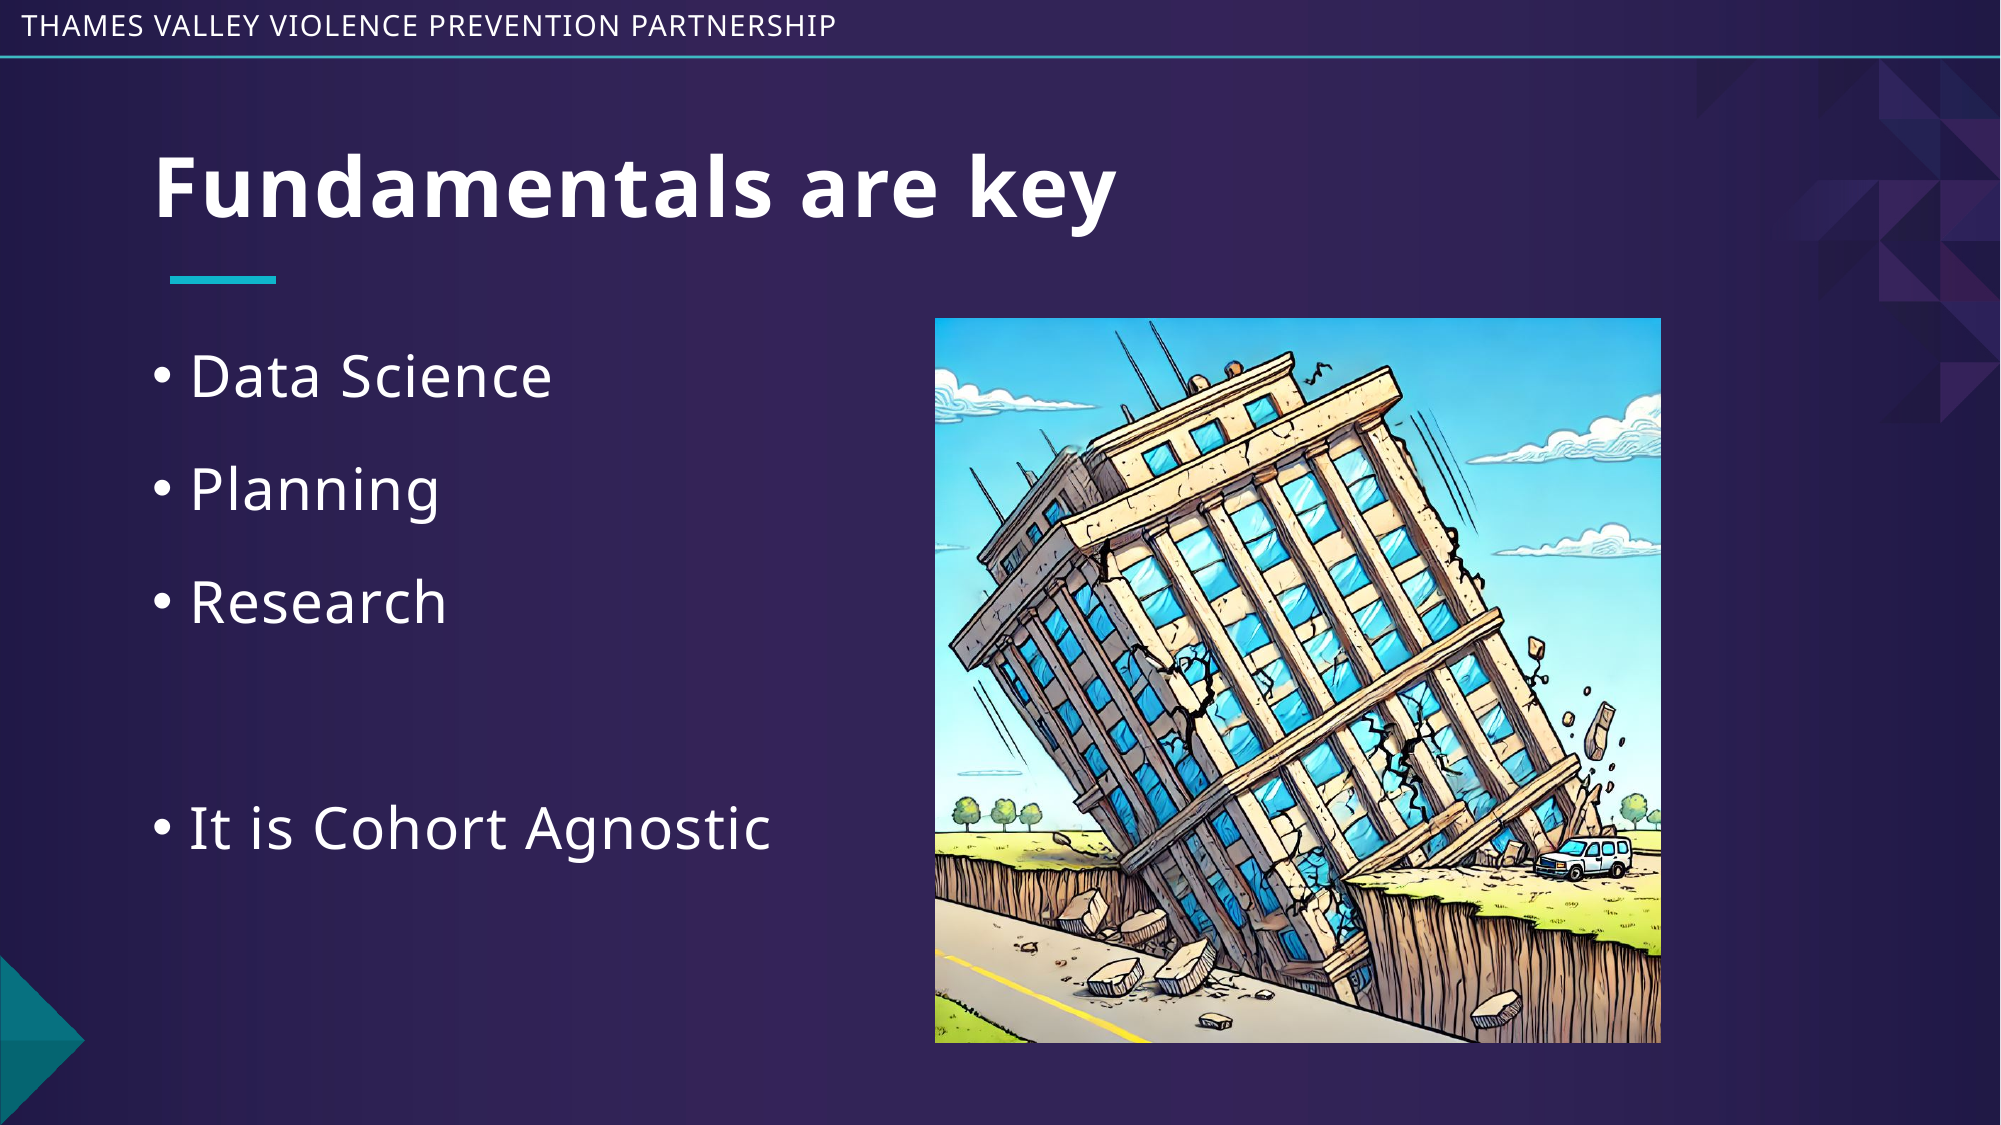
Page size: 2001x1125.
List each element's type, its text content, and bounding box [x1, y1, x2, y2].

text_box Data Science Planning Research It is Cohort Agnostic [137, 318, 1863, 1096]
picture [0, 0, 2001, 1125]
title Fundamentals are key [137, 115, 1863, 266]
